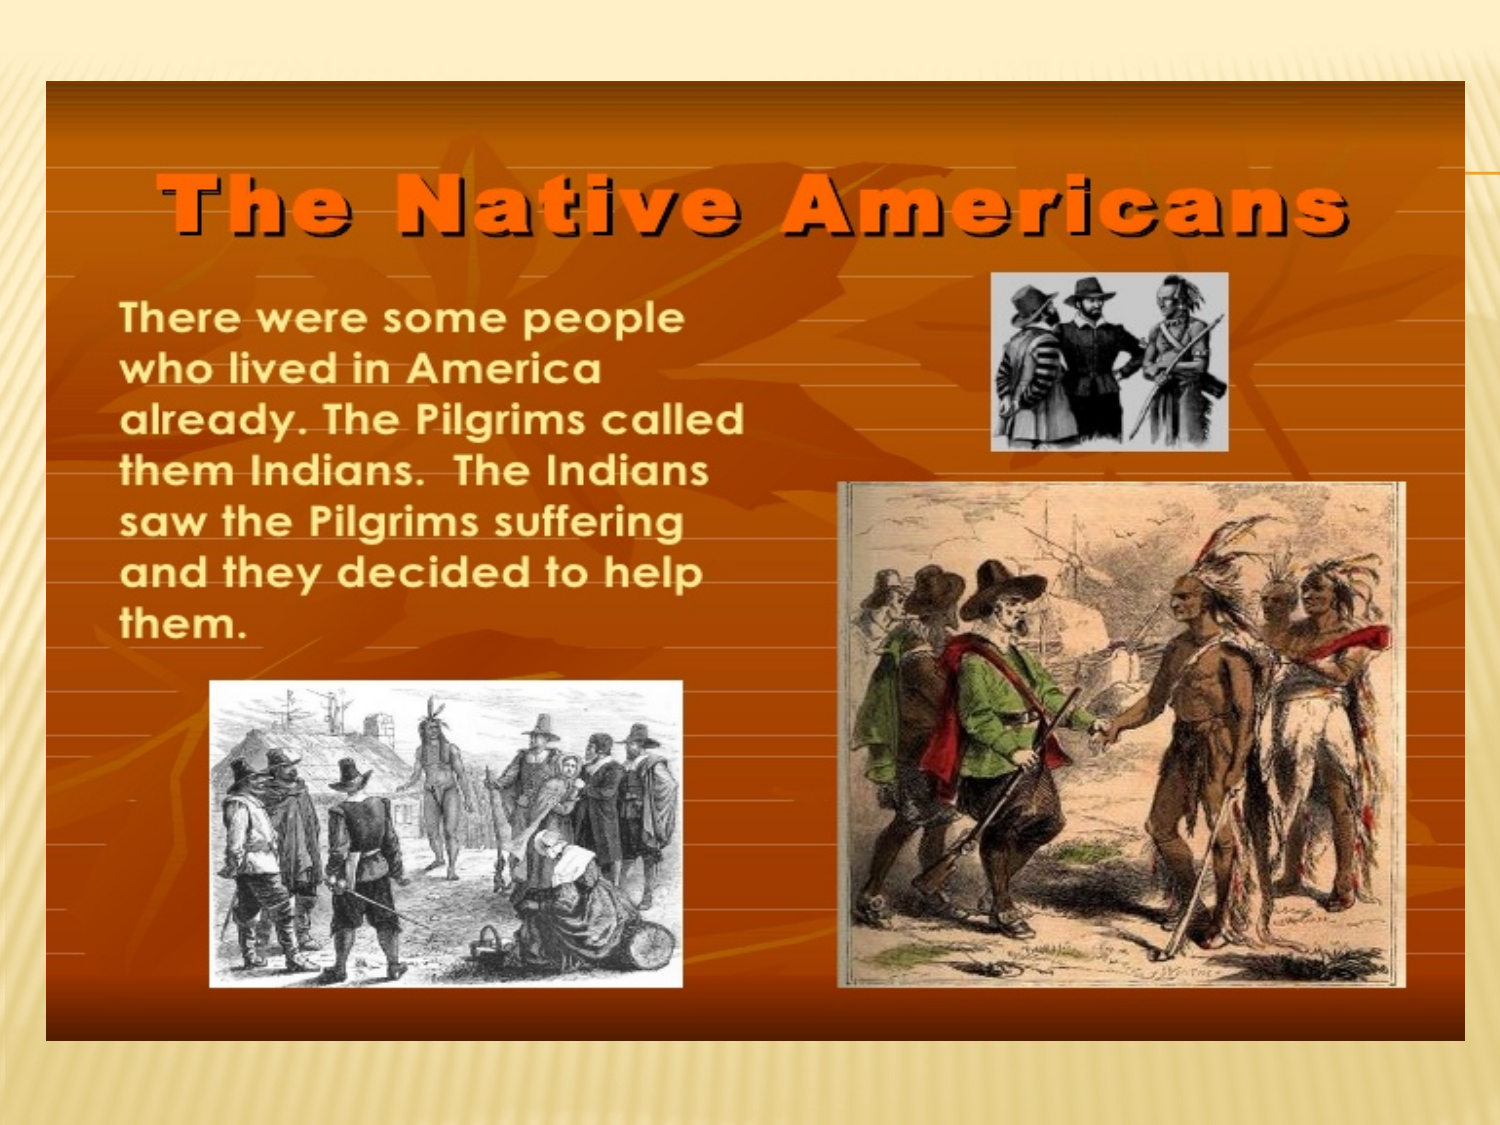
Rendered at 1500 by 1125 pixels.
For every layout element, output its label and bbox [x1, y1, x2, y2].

picture [46, 81, 1466, 1041]
